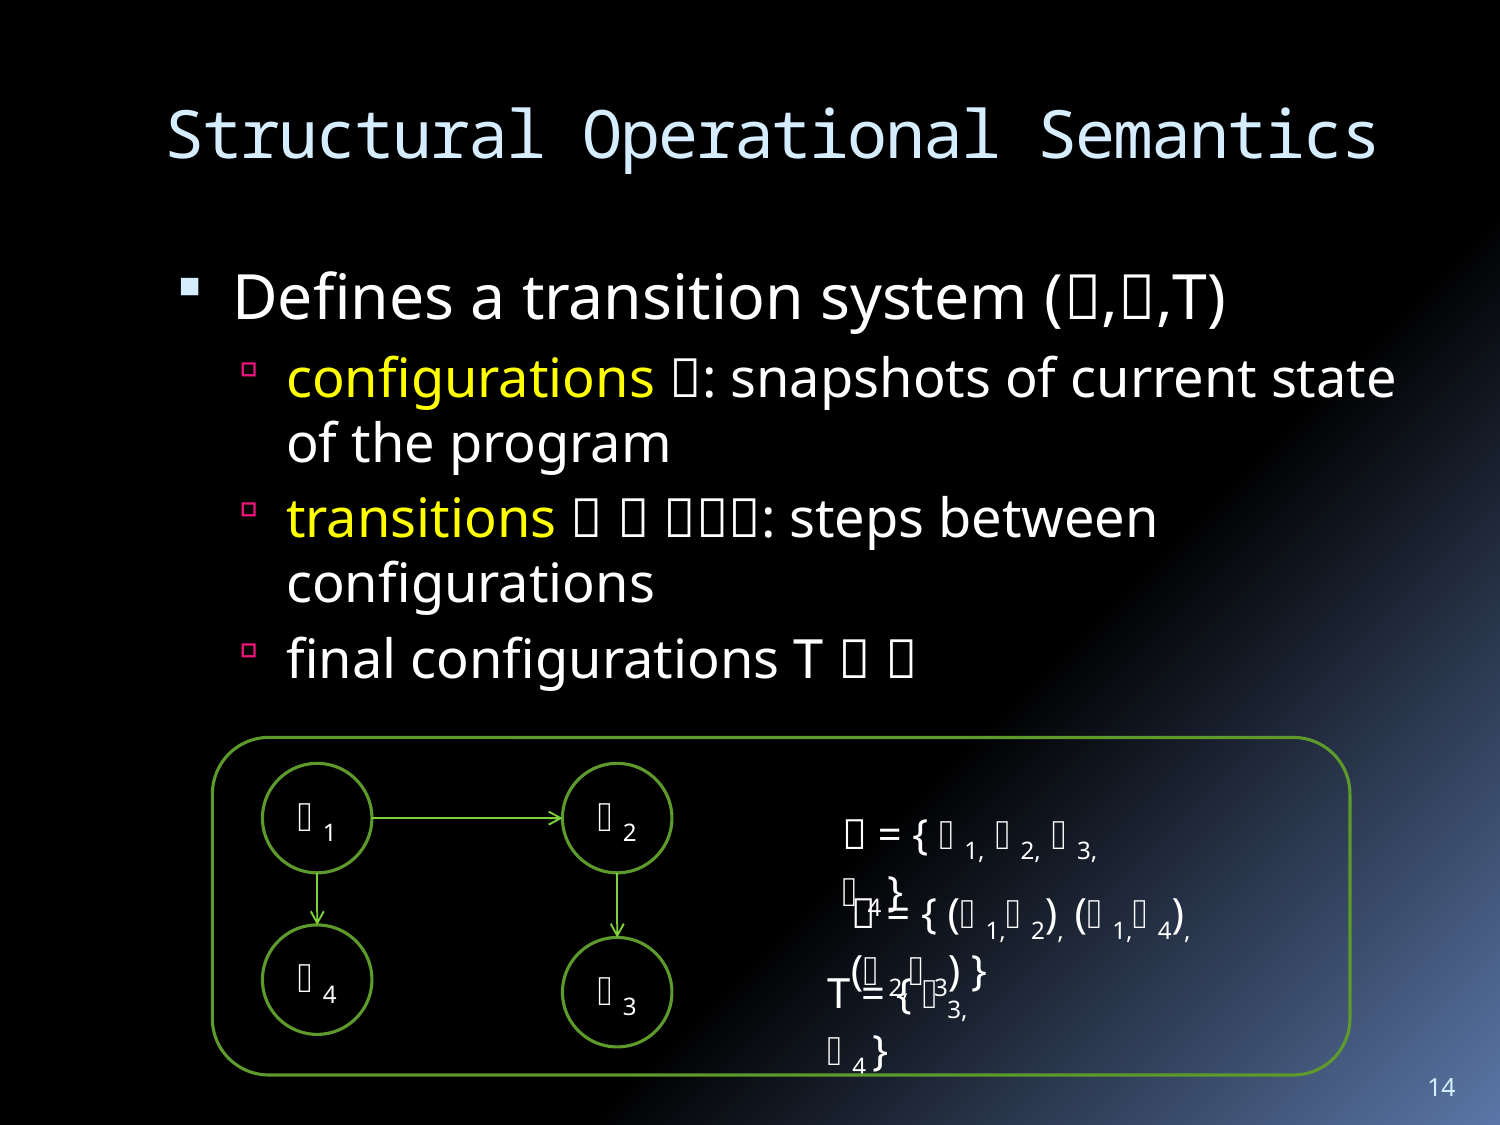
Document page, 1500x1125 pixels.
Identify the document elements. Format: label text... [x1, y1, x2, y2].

title Structural Operational Semantics [150, 83, 1425, 234]
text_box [211, 737, 1351, 1076]
slide_number 14 [1412, 1052, 1488, 1113]
list Defines a transition system (,,T) configurations : snapshots of current state of the program transitions   : steps between configurations final configurations T   [150, 249, 1438, 708]
